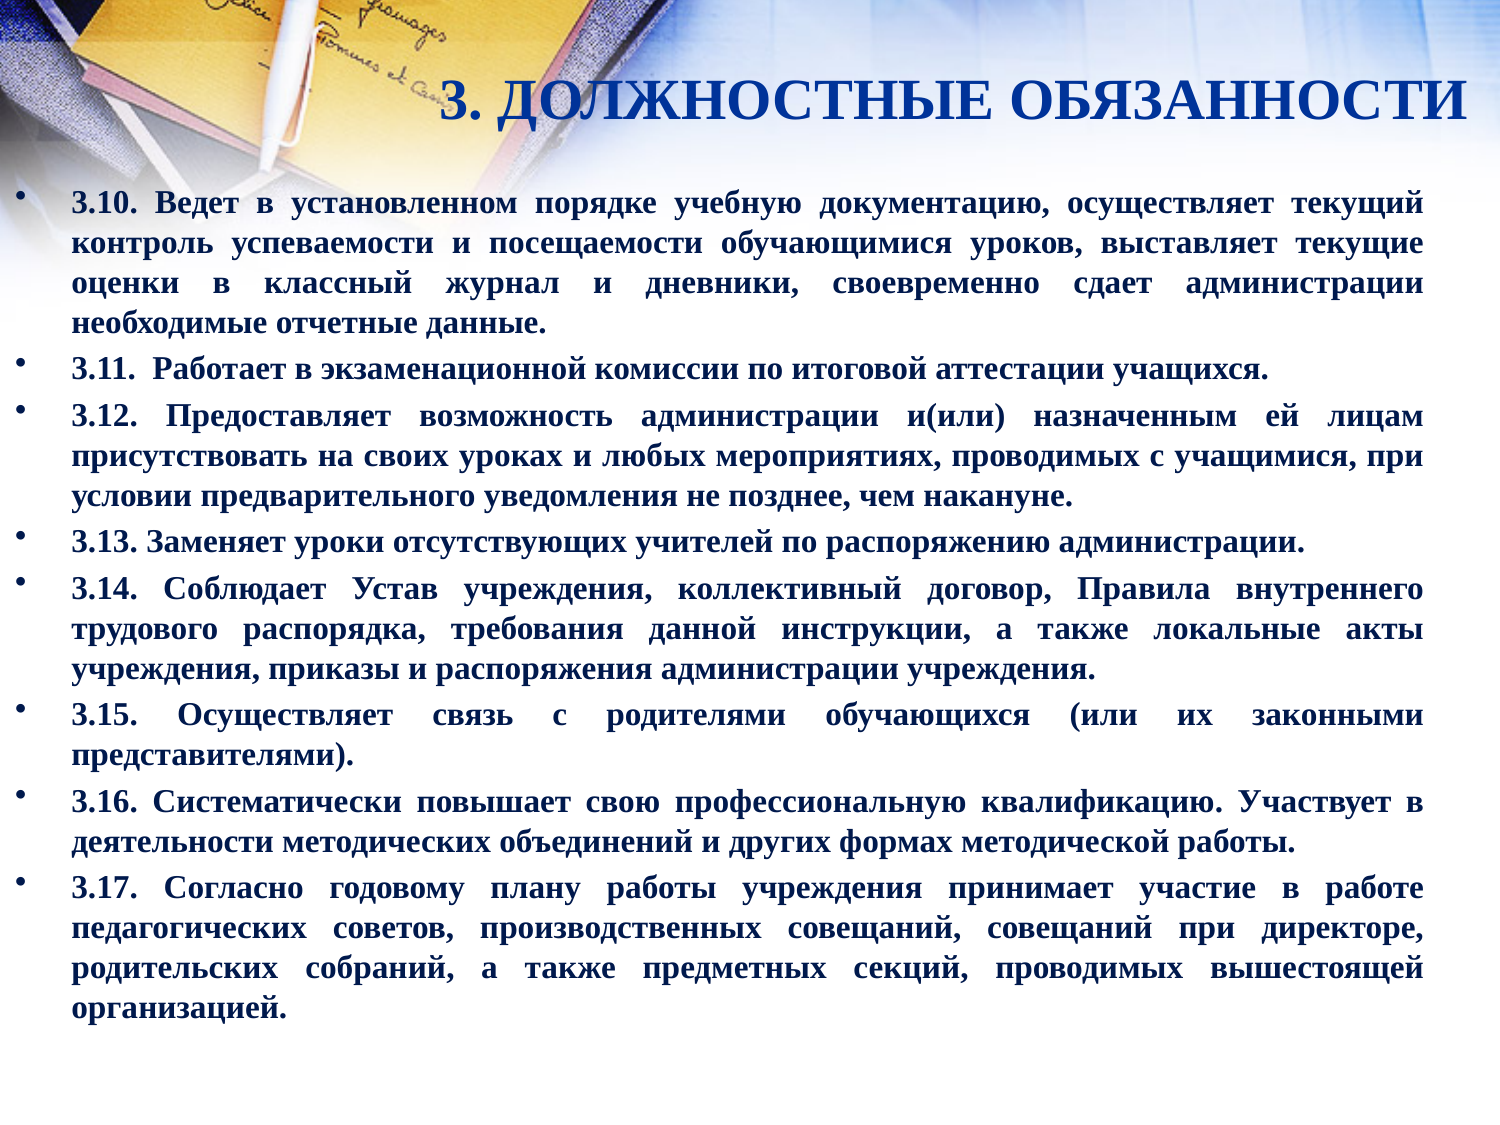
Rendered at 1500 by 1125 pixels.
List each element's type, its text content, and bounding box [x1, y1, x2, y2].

picture [0, 0, 1500, 1125]
list 3.10. Ведет в установленном порядке учебную документацию, осуществляет текущий контроль успеваемости и посещаемости обучающимися уроков, выставляет текущие оценки в классный журнал и дневники, своевременно сдает администрации необходимые отчетные данные. 3.11. Работает в экзаменационной комиссии по итоговой аттестации учащихся. 3.12. Предоставляет возможность администрации и(или) назначенным ей лицам присутствовать на своих уроках и любых мероприятиях, проводимых с учащимися, при условии предварительного уведомления не позднее, чем накануне. 3.13. Заменяет уроки отсутствующих учителей по распоряжению администрации. 3.14. Соблюдает Устав учреждения, коллективный договор, Правила внутреннего трудового распорядка, требования данной инструкции, а также локальные акты учреждения, приказы и распоряжения администрации учреждения. 3.15. Осуществляет связь с родителями обучающихся (или их законными представителями). 3.16. Систематически повышает свою профессиональную квалификацию. Участвует в деятельности методических объединений и других формах методической работы. 3.17. Согласно годовому плану работы учреждения принимает участие в работе педагогических советов, производственных совещаний, совещаний при директоре, родительских собраний, а также предметных секций, проводимых вышестоящей организацией. [0, 172, 1442, 823]
title 3. ДОЛЖНОСТНЫЕ ОБЯЗАННОСТИ [212, 54, 1500, 139]
